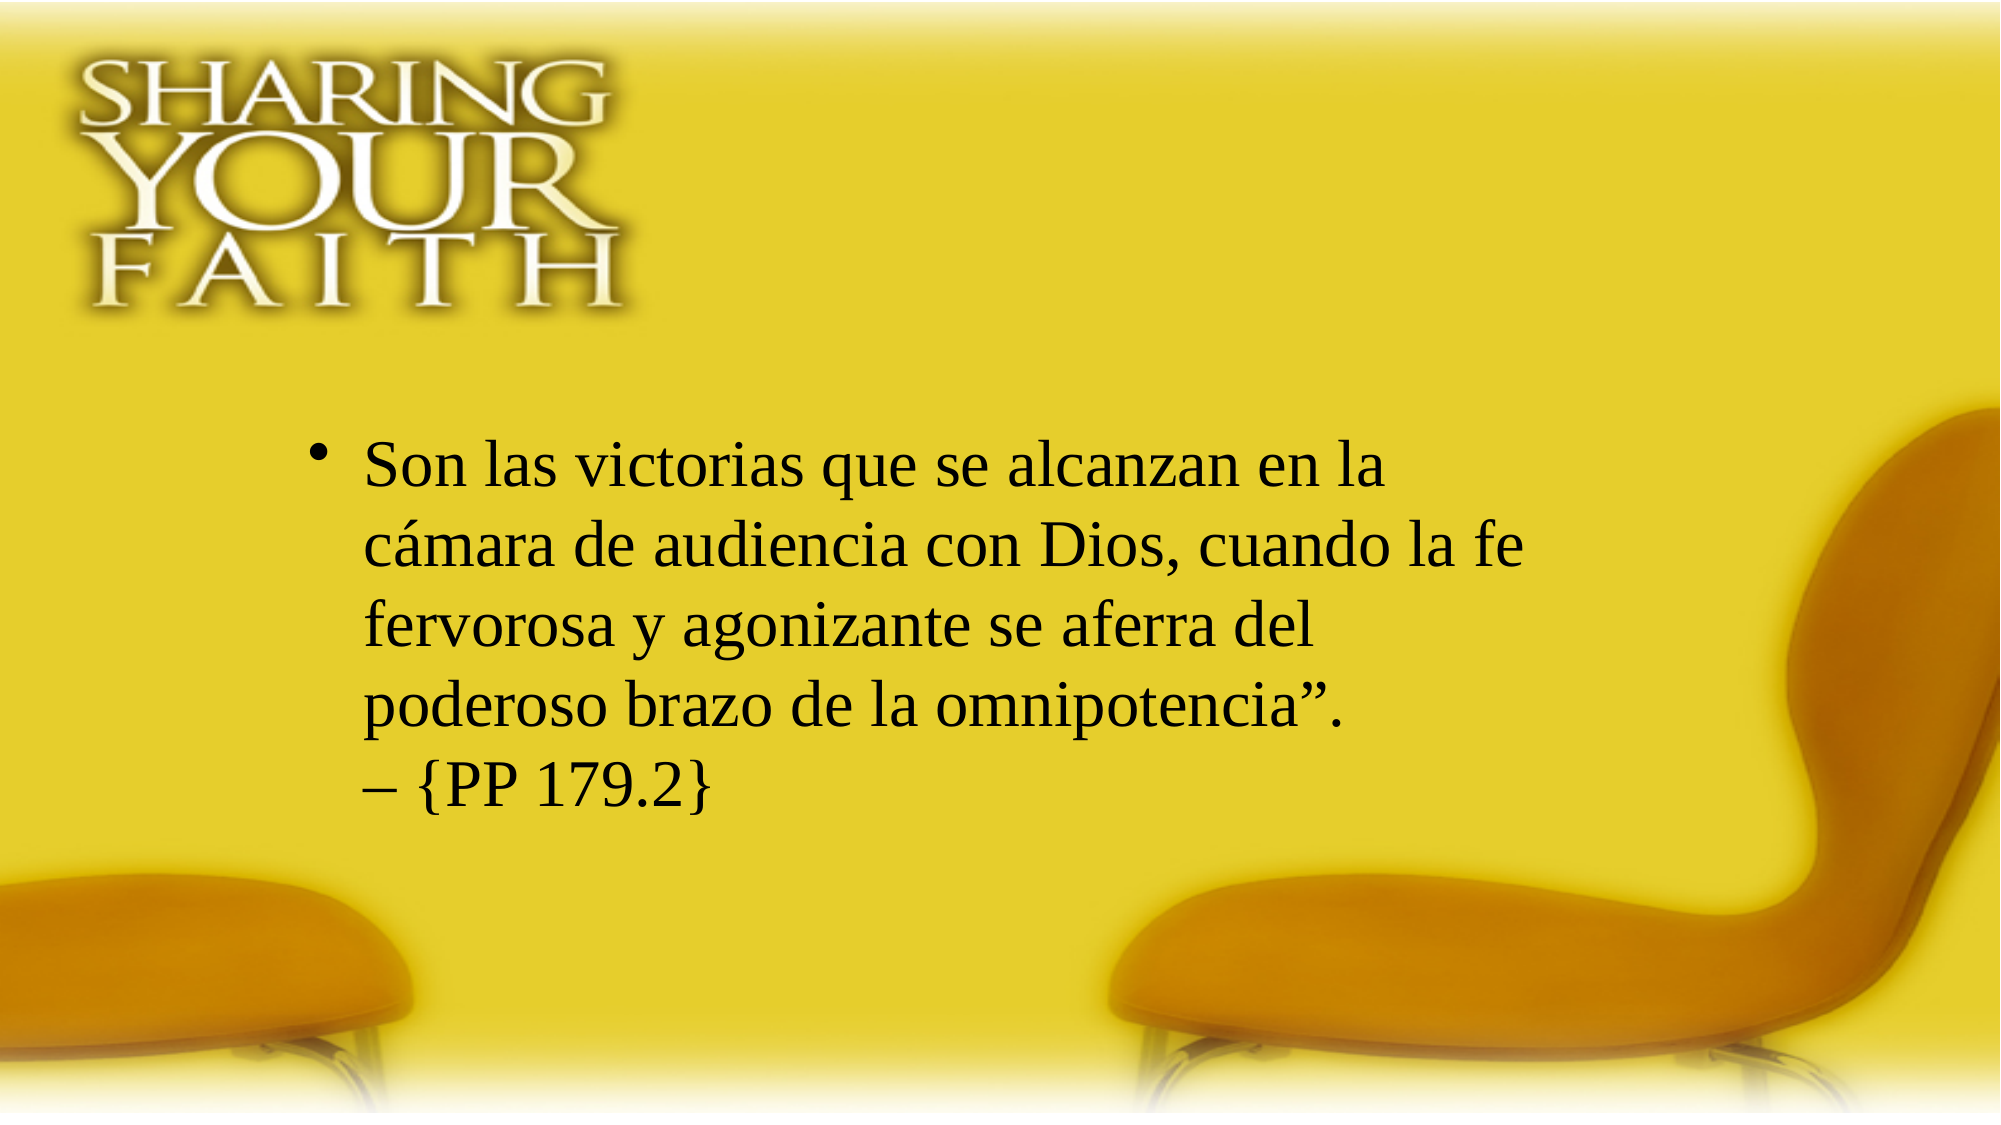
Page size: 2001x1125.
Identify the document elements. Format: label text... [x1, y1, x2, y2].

picture [0, 2, 2000, 1113]
list Son las victorias que se alcanzan en la cámara de audiencia con Dios, cuando la fe fervorosa y agonizante se aferra del poderoso brazo de la omnipotencia”. – {PP 179.2} [299, 411, 1576, 963]
